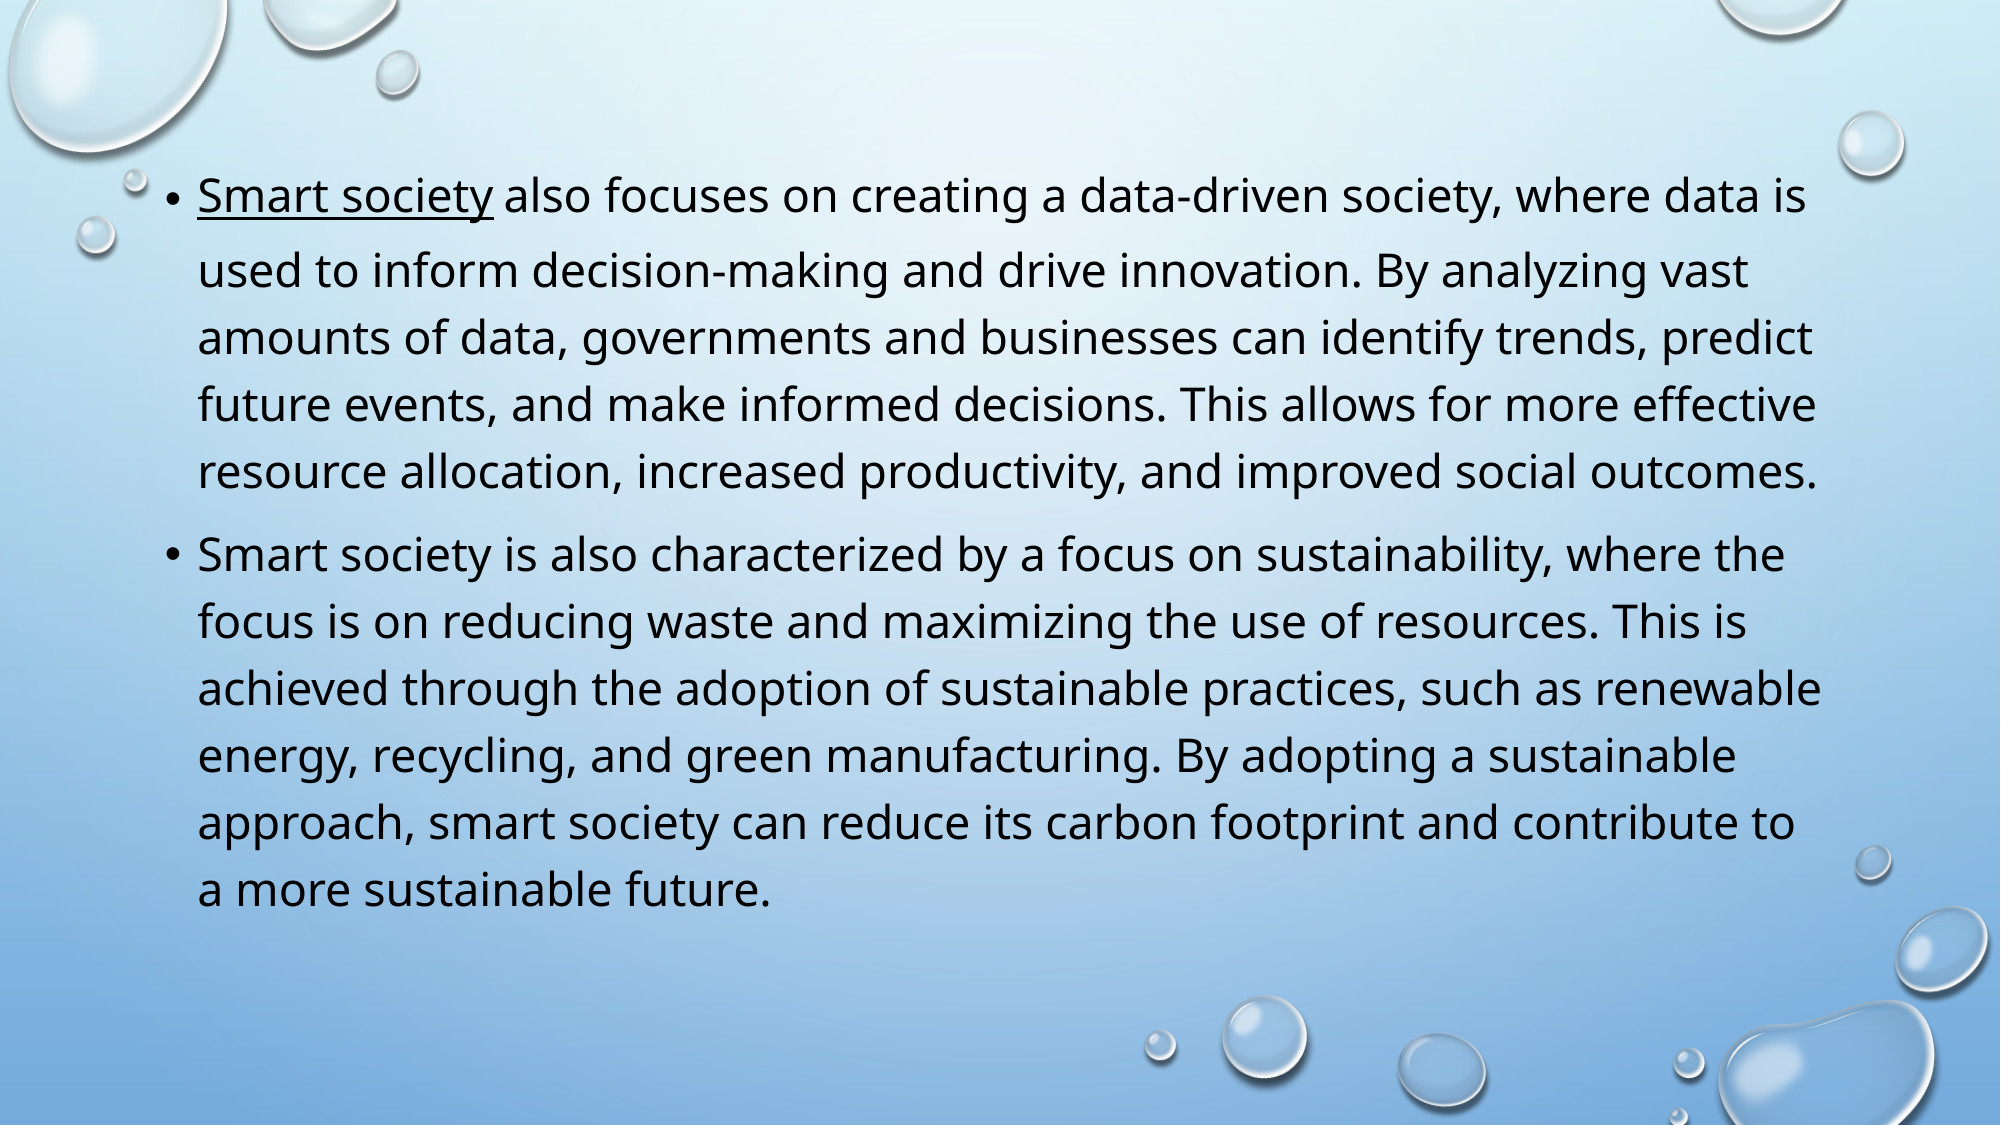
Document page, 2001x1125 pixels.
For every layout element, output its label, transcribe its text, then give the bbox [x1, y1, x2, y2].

picture [0, 0, 2000, 1125]
list Smart society also focuses on creating a data-driven society, where data is used to inform decision-making and drive innovation. By analyzing vast amounts of data, governments and businesses can identify trends, predict future events, and make informed decisions. This allows for more effective resource allocation, increased productivity, and improved social outcomes. Smart society is also characterized by a focus on sustainability, where the focus is on reducing waste and maximizing the use of resources. This is achieved through the adoption of sustainable practices, such as renewable energy, recycling, and green manufacturing. By adopting a sustainable approach, smart society can reduce its carbon footprint and contribute to a more sustainable future. [149, 146, 1850, 950]
